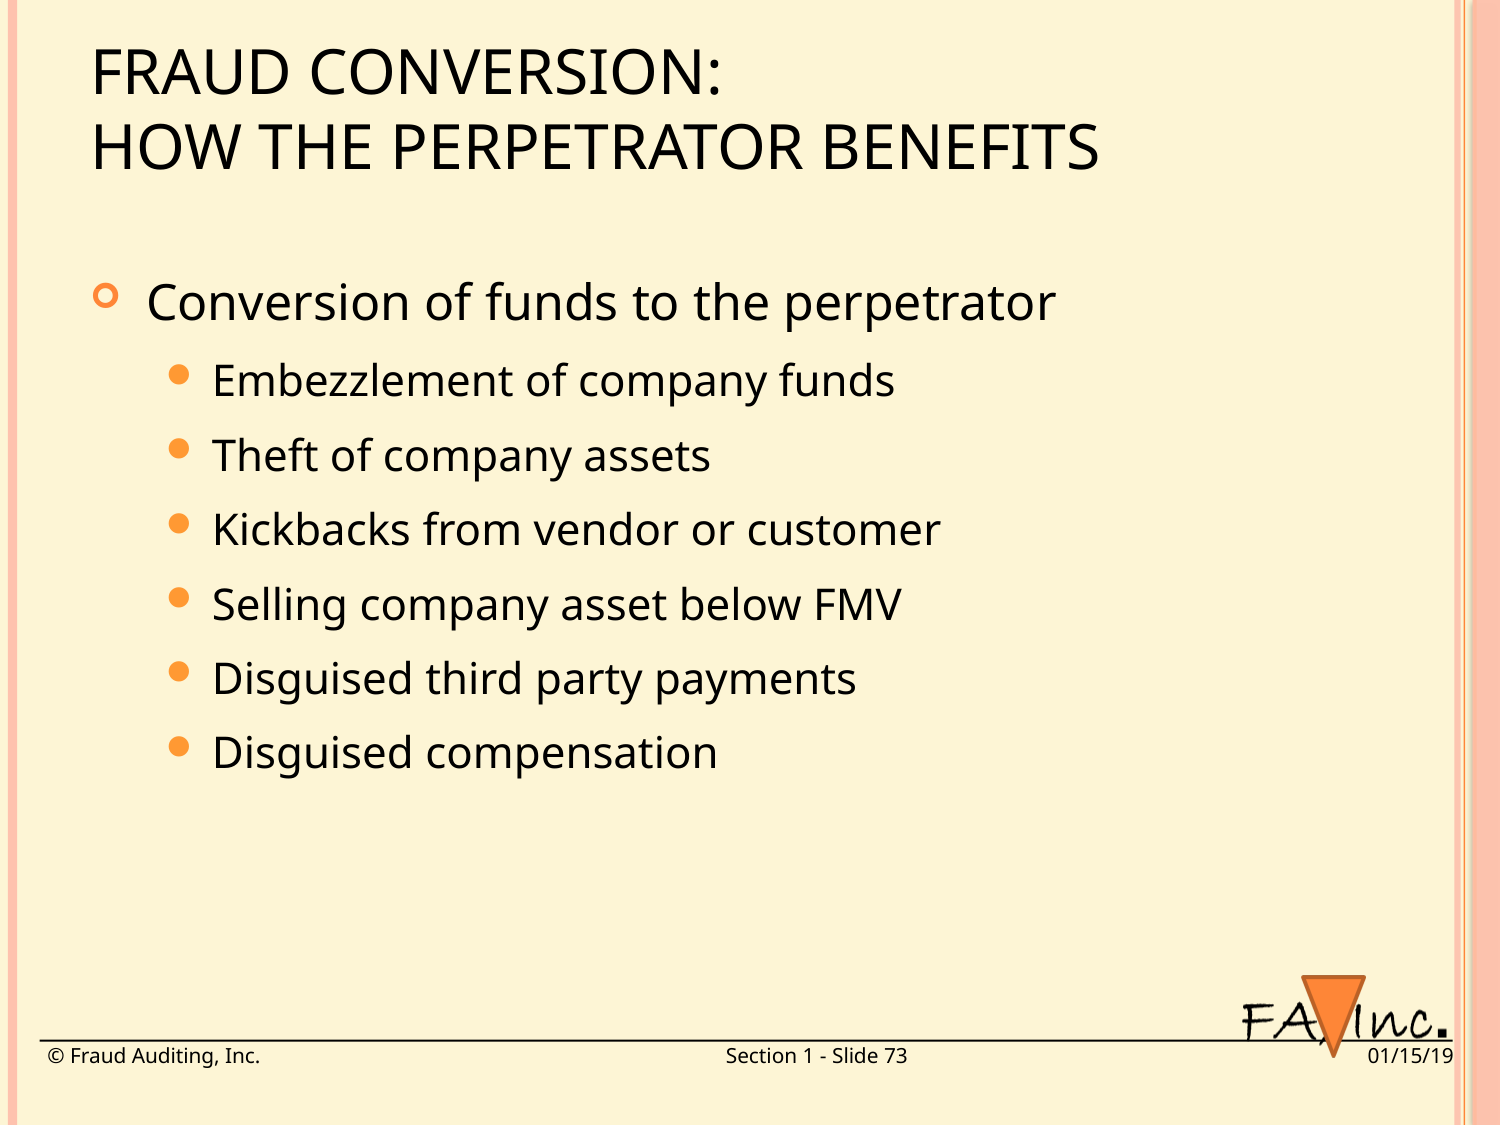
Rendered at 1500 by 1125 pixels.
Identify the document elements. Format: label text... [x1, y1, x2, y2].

title Fraud Conversion: How The Perpetrator Benefits [75, 20, 1431, 193]
picture [1201, 955, 1489, 1100]
list Conversion of funds to the perpetrator Embezzlement of company funds Theft of company assets Kickbacks from vendor or customer Selling company asset below FMV Disguised third party payments Disguised compensation [75, 262, 1426, 994]
